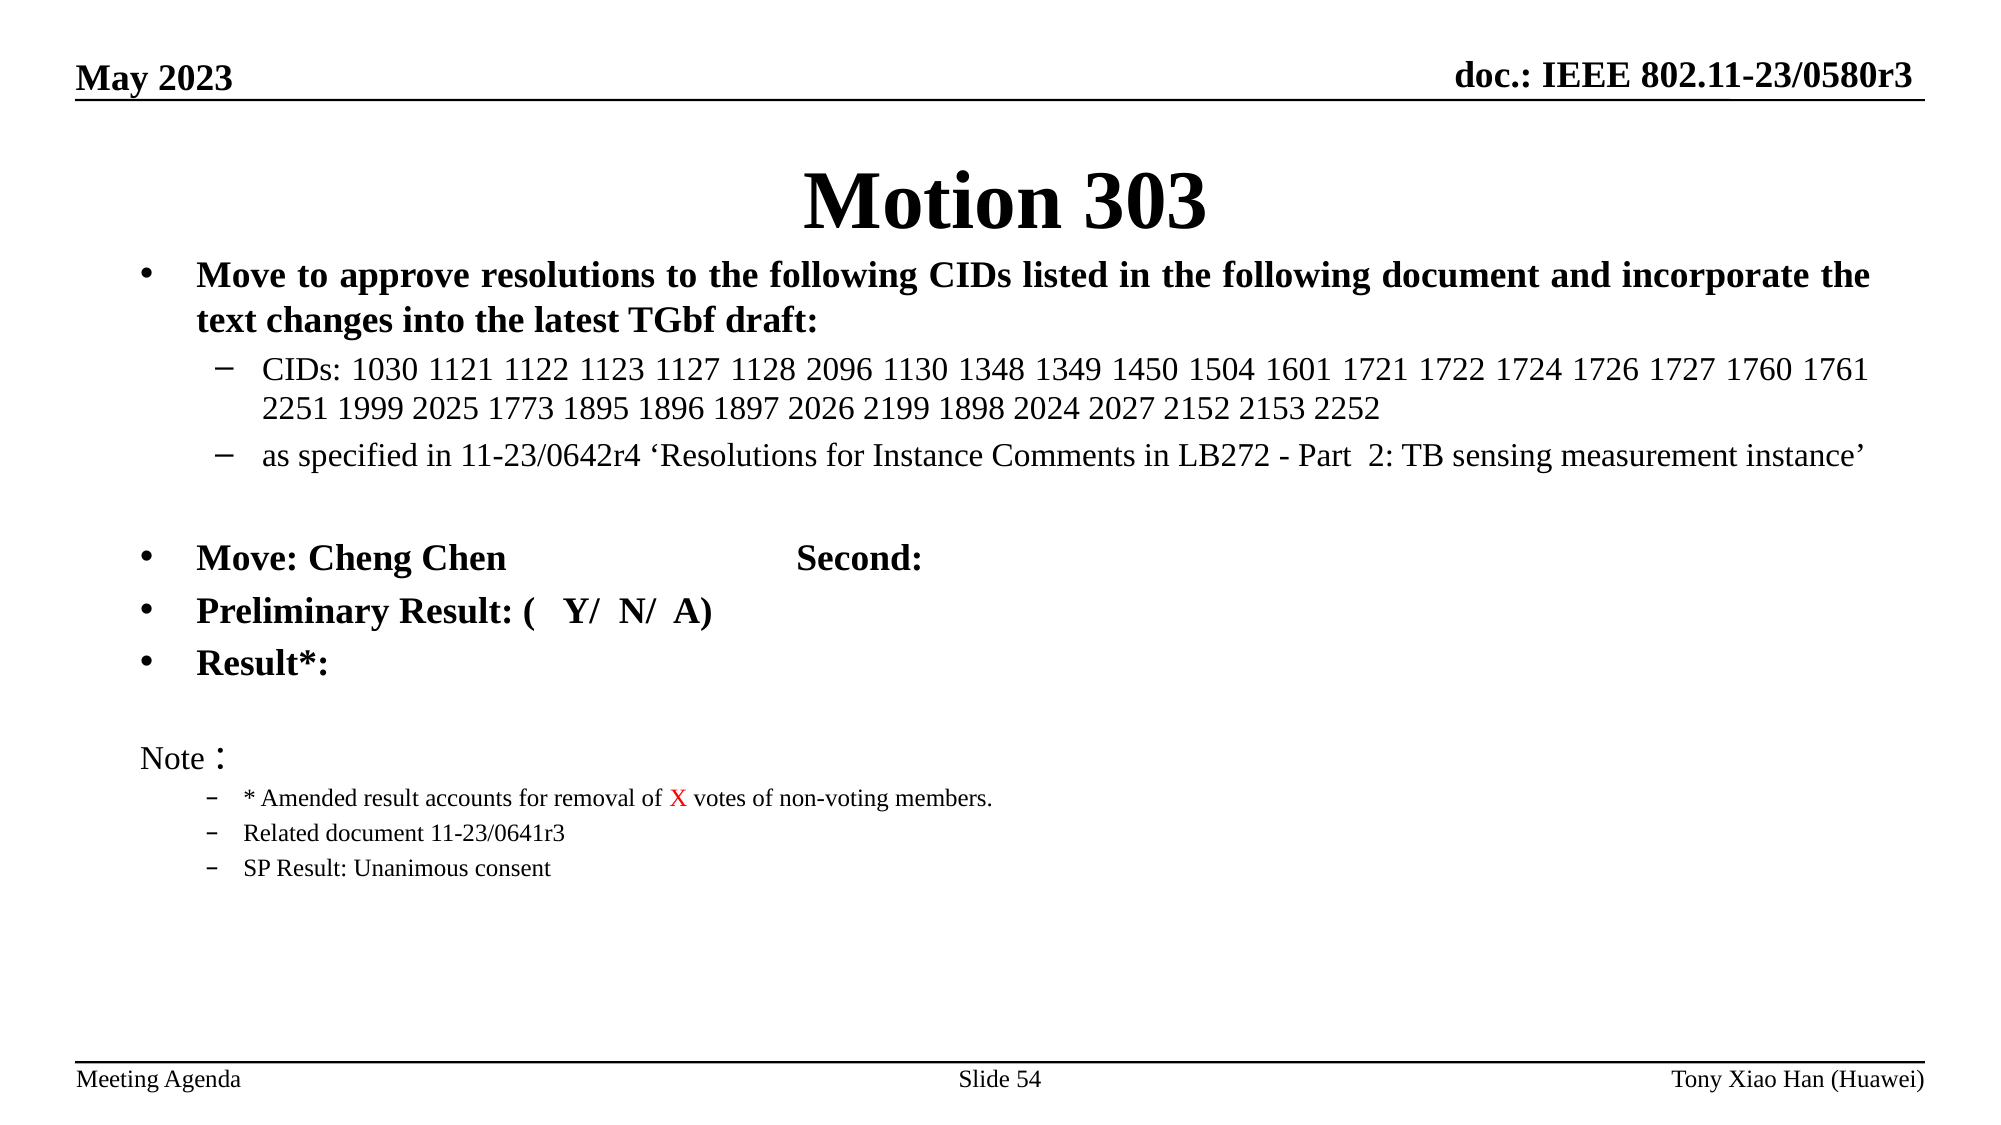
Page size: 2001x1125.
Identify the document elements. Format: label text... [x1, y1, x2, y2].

text_box Move to approve resolutions to the following CIDs listed in the following document and incorporate the text changes into the latest TGbf draft: CIDs: 1030 1121 1122 1123 1127 1128 2096 1130 1348 1349 1450 1504 1601 1721 1722 1724 1726 1727 1760 1761 2251 1999 2025 1773 1895 1896 1897 2026 2199 1898 2024 2027 2152 2153 2252 as specified in 11-23/0642r4 ‘Resolutions for Instance Comments in LB272 - Part 2: TB sensing measurement instance’ Move: Cheng Chen Second: Preliminary Result: ( Y/ N/ A) Result*: Note： * Amended result accounts for removal of X votes of non-voting members. Related document 11-23/0641r3 SP Result: Unanimous consent [125, 212, 1888, 900]
text_box Motion 303 [368, 137, 1644, 212]
